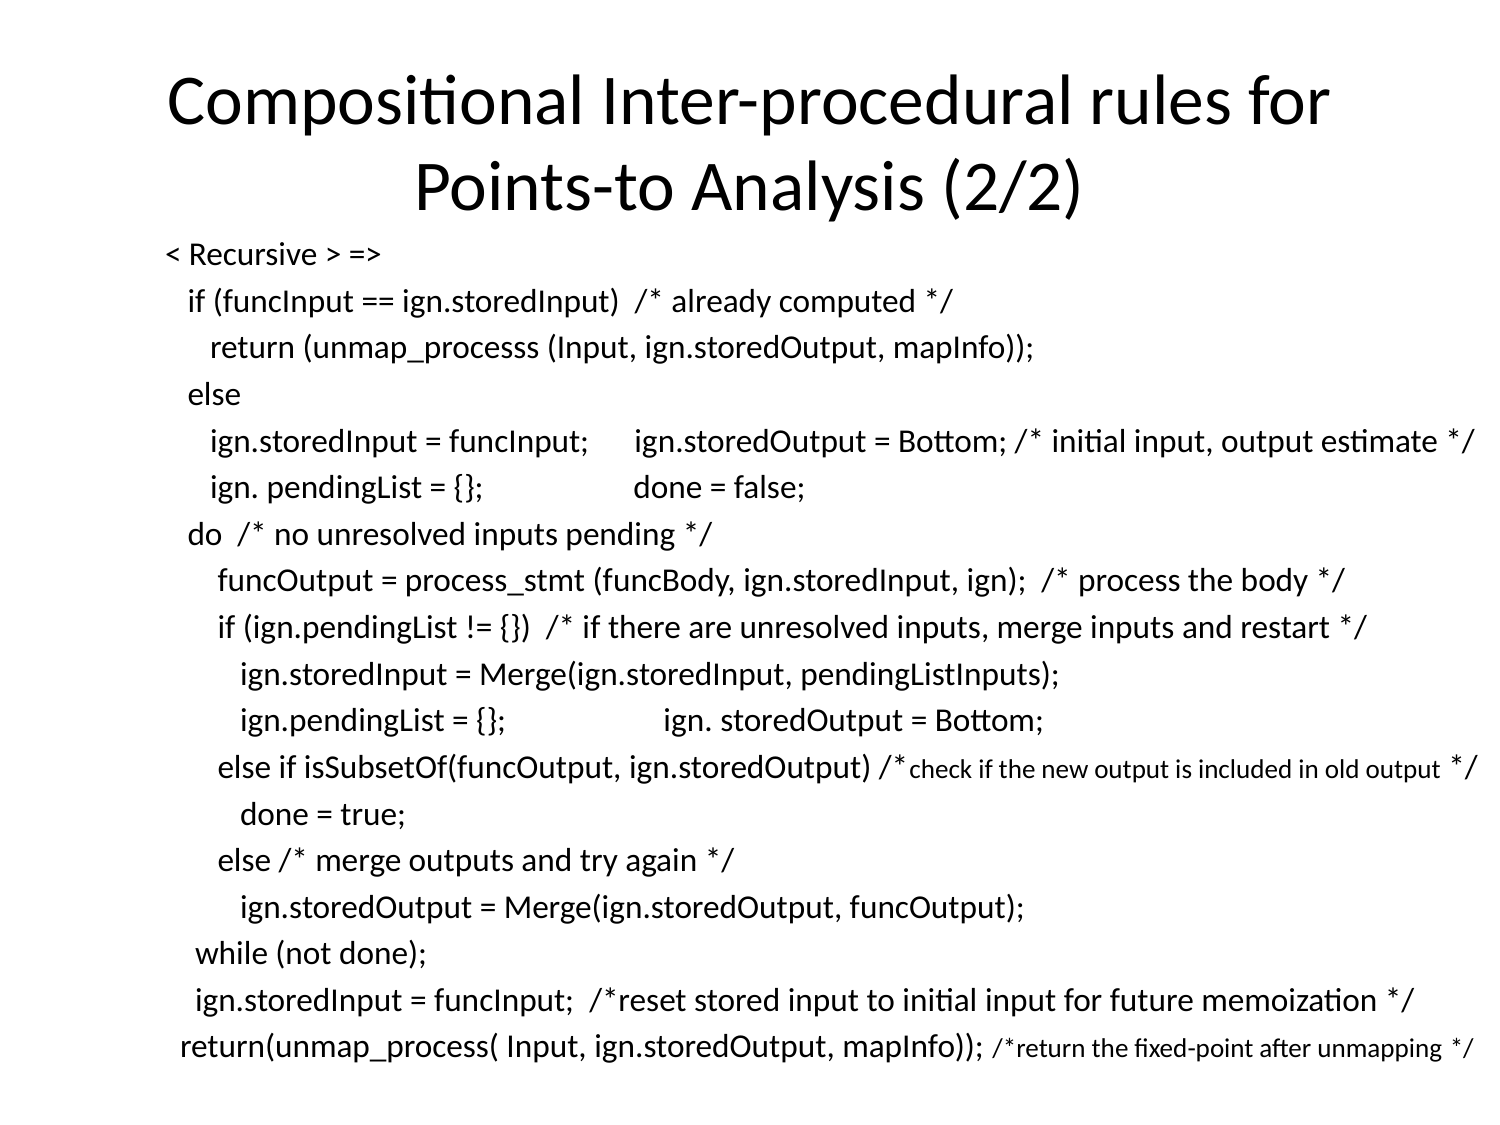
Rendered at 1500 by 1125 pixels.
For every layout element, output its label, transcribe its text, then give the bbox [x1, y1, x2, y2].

list < Recursive > => if (funcInput == ign.storedInput) /* already computed */ return (unmap_processs (Input, ign.storedOutput, mapInfo)); else ign.storedInput = funcInput; ign.storedOutput = Bottom; /* initial input, output estimate */ ign. pendingList = {}; done = false; do /* no unresolved inputs pending */ funcOutput = process_stmt (funcBody, ign.storedInput, ign); /* process the body */ if (ign.pendingList != {}) /* if there are unresolved inputs, merge inputs and restart */ ign.storedInput = Merge(ign.storedInput, pendingListInputs); ign.pendingList = {}; ign. storedOutput = Bottom; else if isSubsetOf(funcOutput, ign.storedOutput) /*check if the new output is included in old output */ done = true; else /* merge outputs and try again */ ign.storedOutput = Merge(ign.storedOutput, funcOutput); while (not done); ign.storedInput = funcInput; /*reset stored input to initial input for future memoization */ return(unmap_process( Input, ign.storedOutput, mapInfo)); /*return the fixed-point after unmapping */ [75, 224, 1500, 1125]
title Compositional Inter-procedural rules for Points-to Analysis (2/2) [75, 45, 1425, 224]
